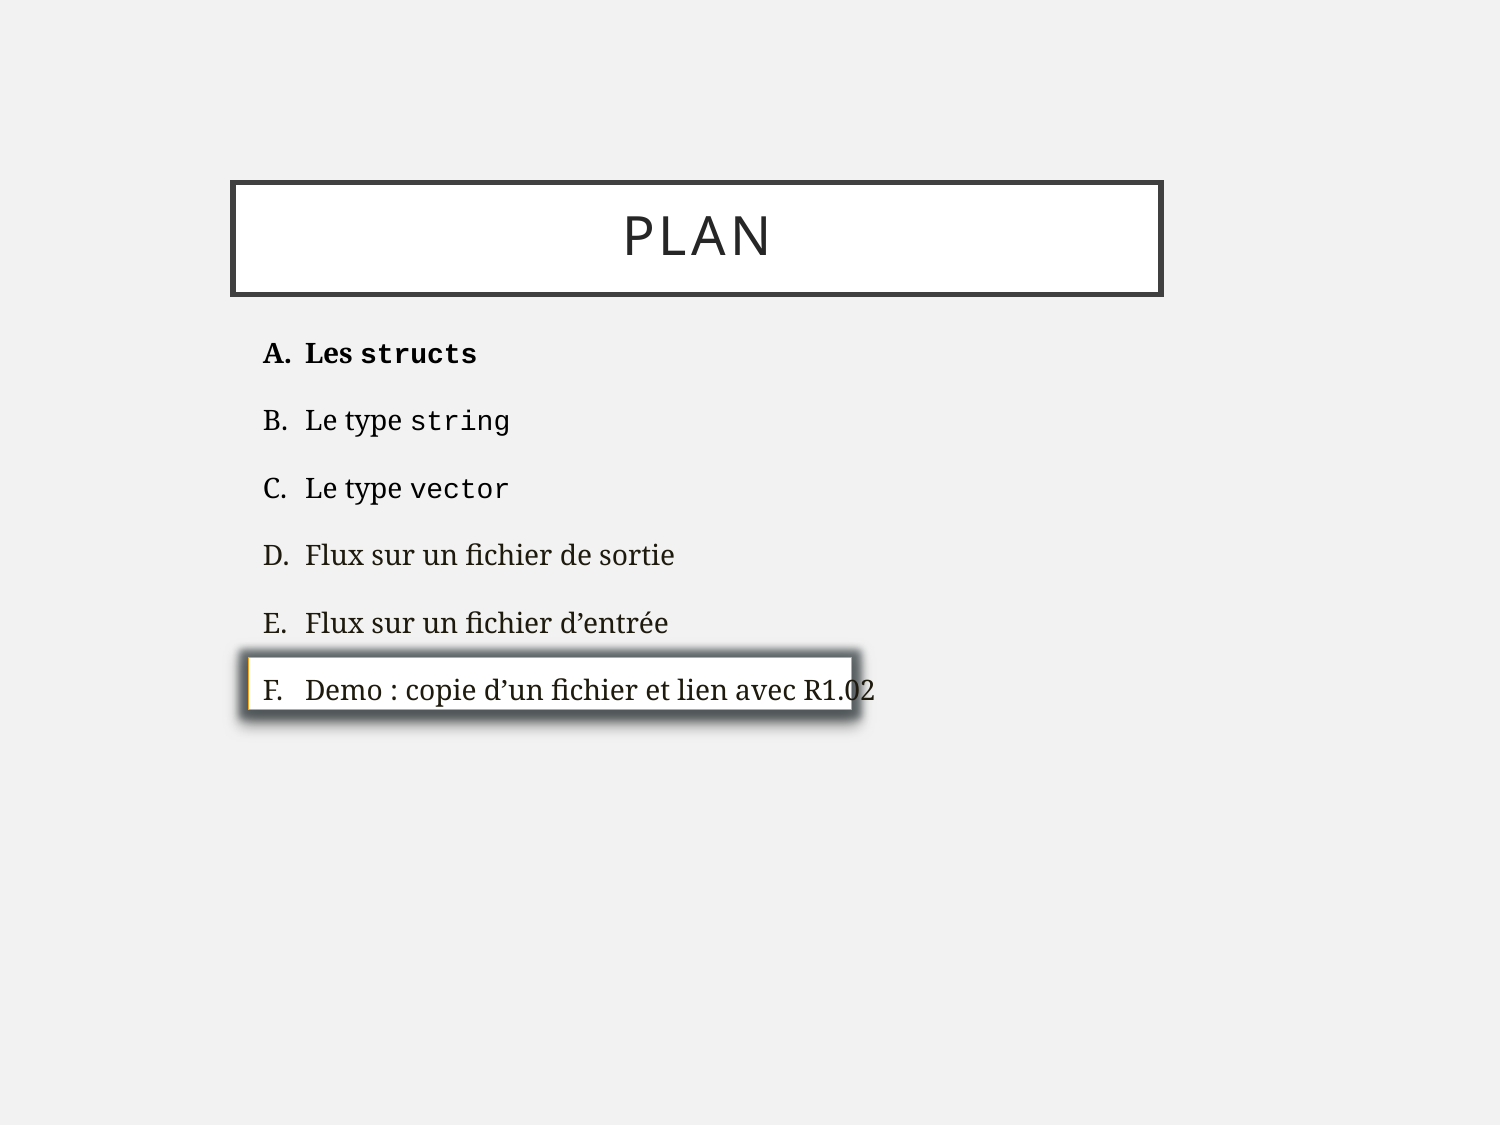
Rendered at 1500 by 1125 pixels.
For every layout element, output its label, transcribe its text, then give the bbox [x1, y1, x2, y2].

text_box Les structs Le type string Le type vector Flux sur un fichier de sortie Flux sur un fichier d’entrée Demo : copie d’un fichier et lien avec R1.02 [248, 294, 1223, 714]
title Plan [230, 180, 1164, 297]
